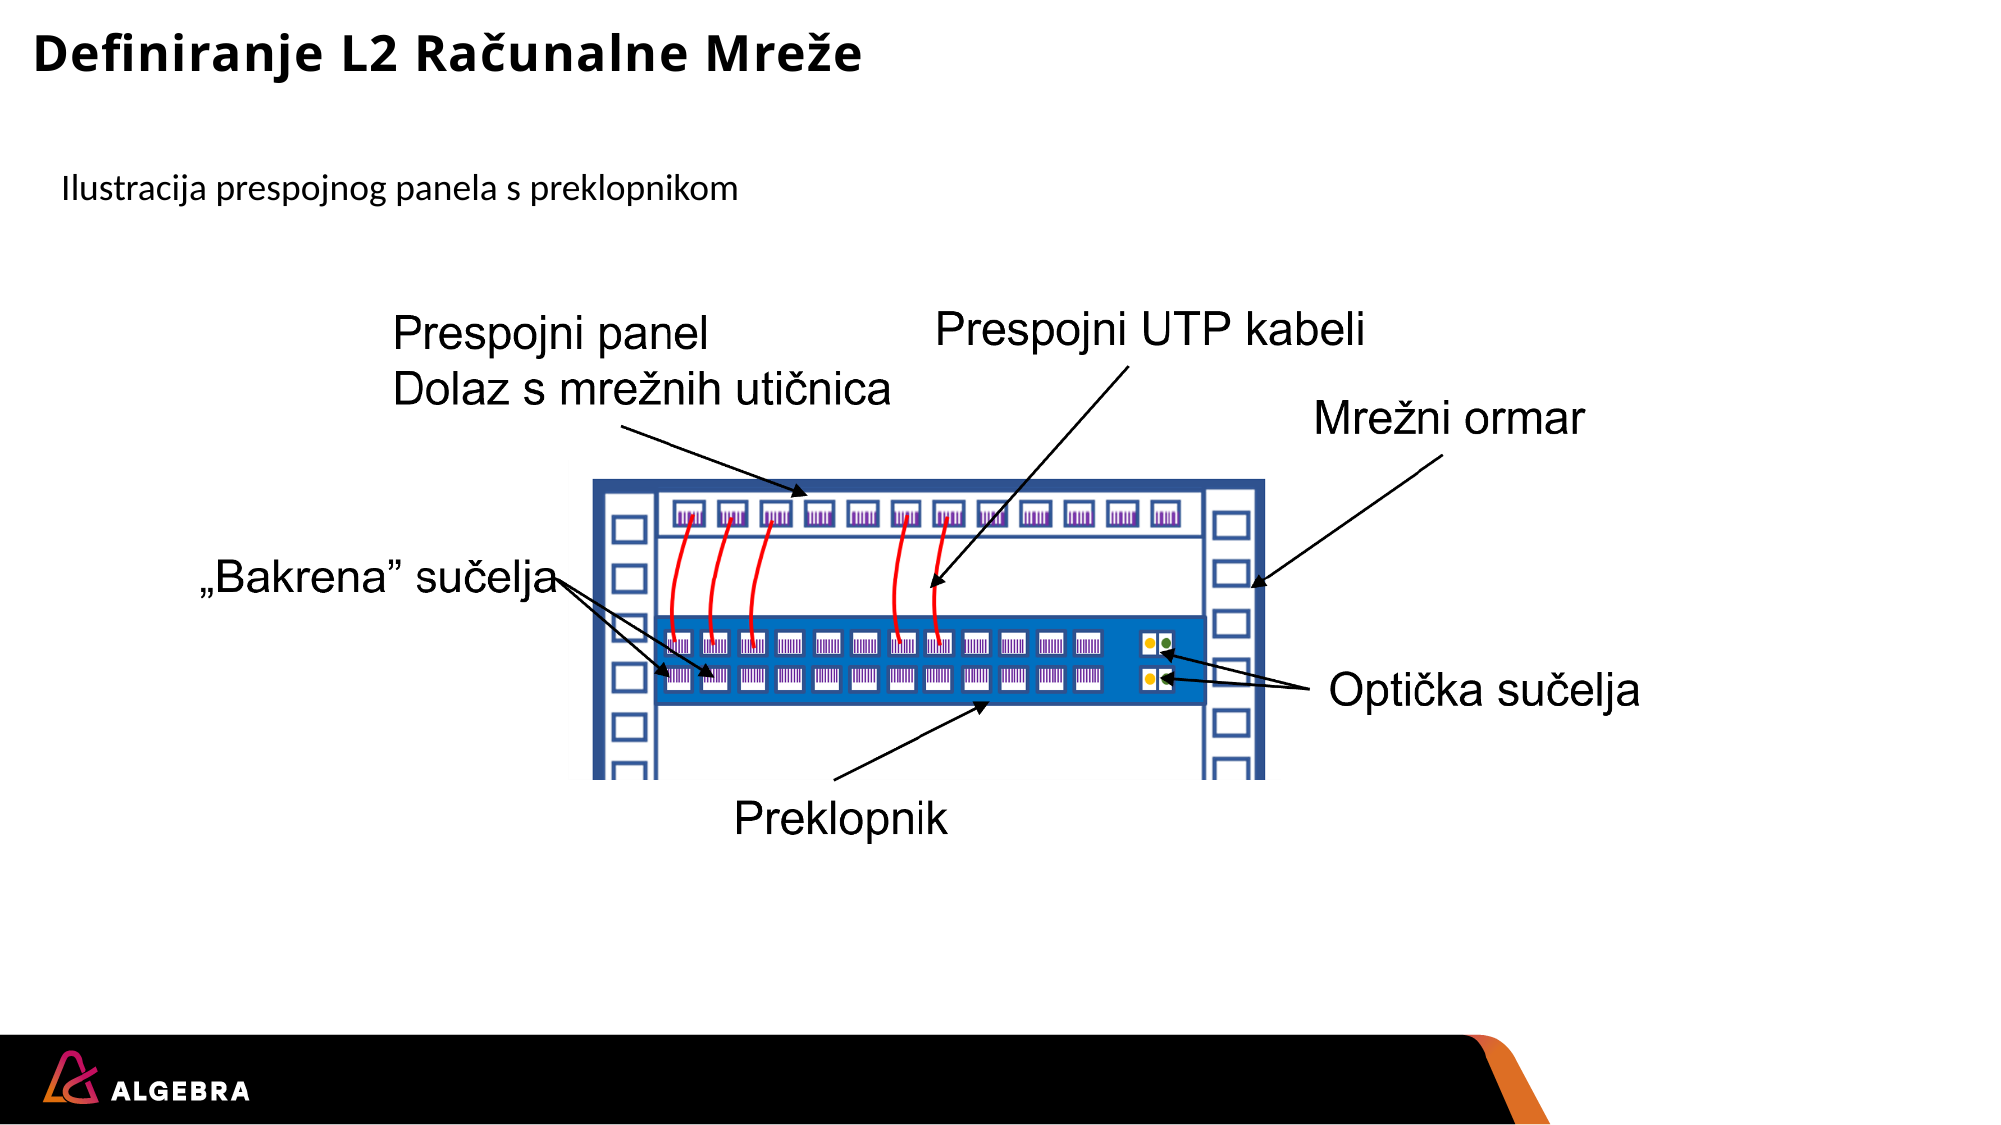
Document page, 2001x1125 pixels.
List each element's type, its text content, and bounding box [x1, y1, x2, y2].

text_box Ilustracija prespojnog panela s preklopnikom [46, 155, 756, 216]
picture [171, 286, 1668, 872]
picture [0, 1034, 1733, 1125]
title Definiranje L2 Računalne Mreže [17, 15, 1668, 79]
